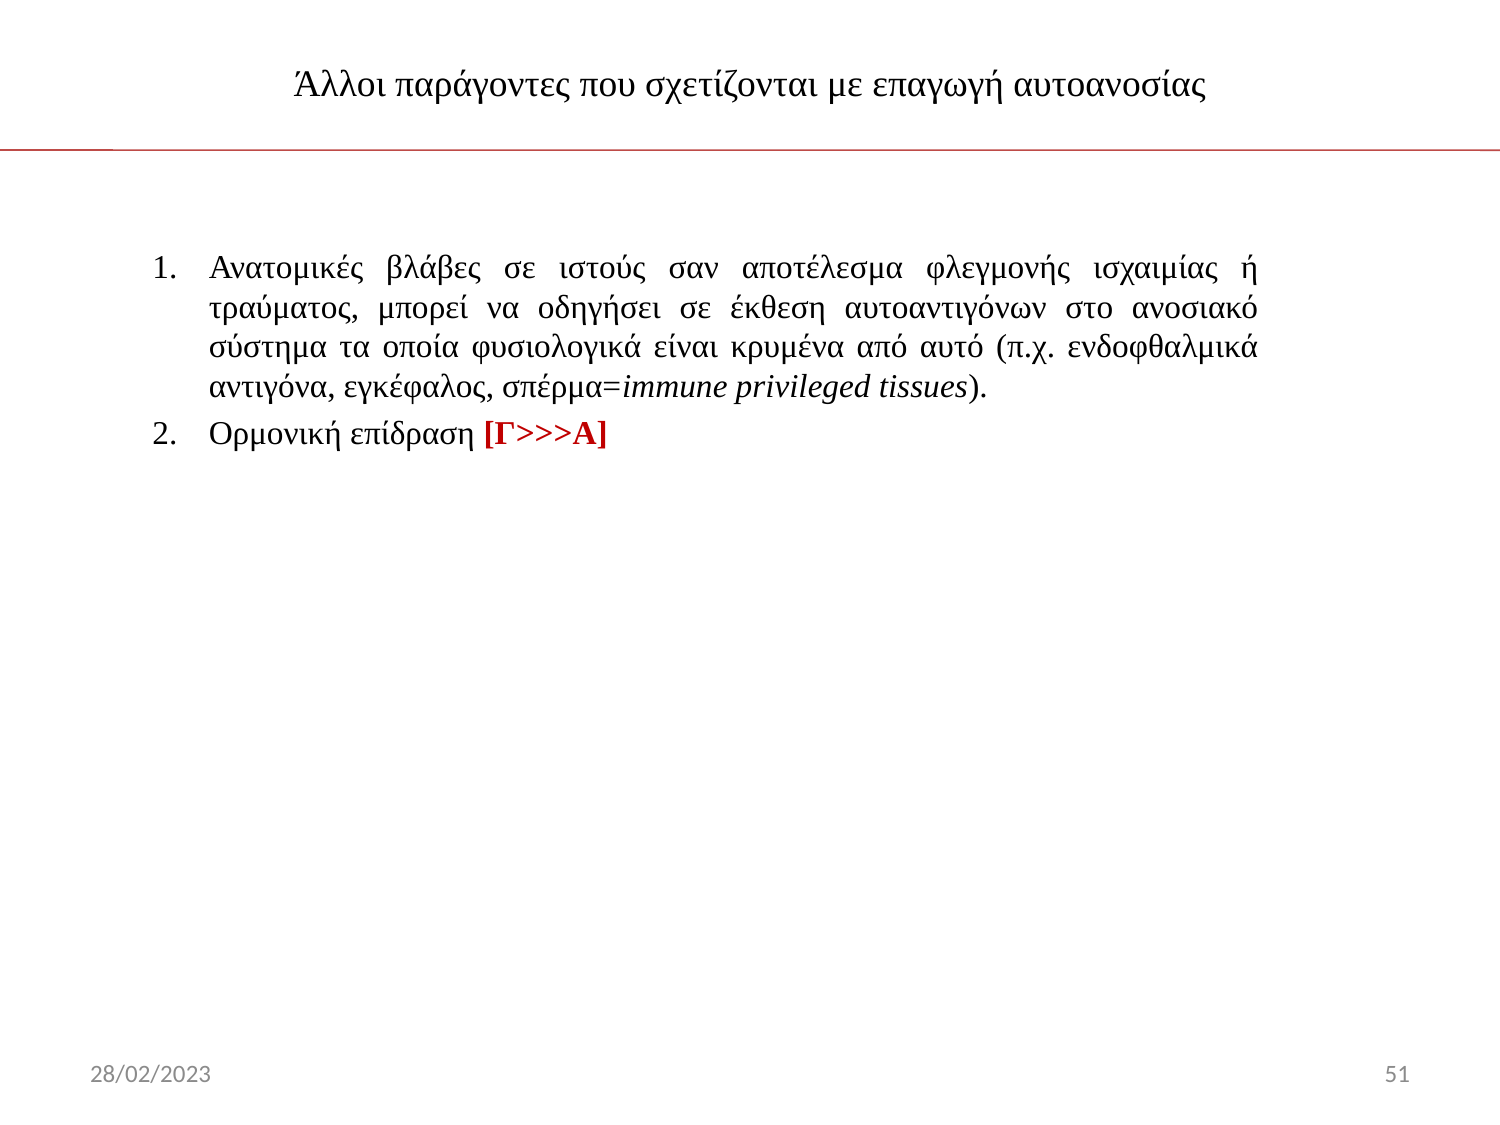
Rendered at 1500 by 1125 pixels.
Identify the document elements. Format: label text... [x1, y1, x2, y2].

slide_number 51 [1074, 1042, 1425, 1103]
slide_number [75, 1042, 425, 1103]
title Άλλοι παράγοντες που σχετίζονται με επαγωγή αυτοανοσίας [112, 0, 1388, 148]
subtitle Ανατομικές βλάβες σε ιστούς σαν αποτέλεσμα φλεγμονής ισχαιμίας ή τραύματος, μπορεί να οδηγήσει σε έκθεση αυτοαντιγόνων στο ανοσιακό σύστημα τα οποία φυσιολογικά είναι κρυμένα από αυτό (π.χ. ενδοφθαλμικά αντιγόνα, εγκέφαλος, σπέρμα=immune privileged tissues). Ορμονική επίδραση [Γ>>>Α] [137, 237, 1275, 525]
